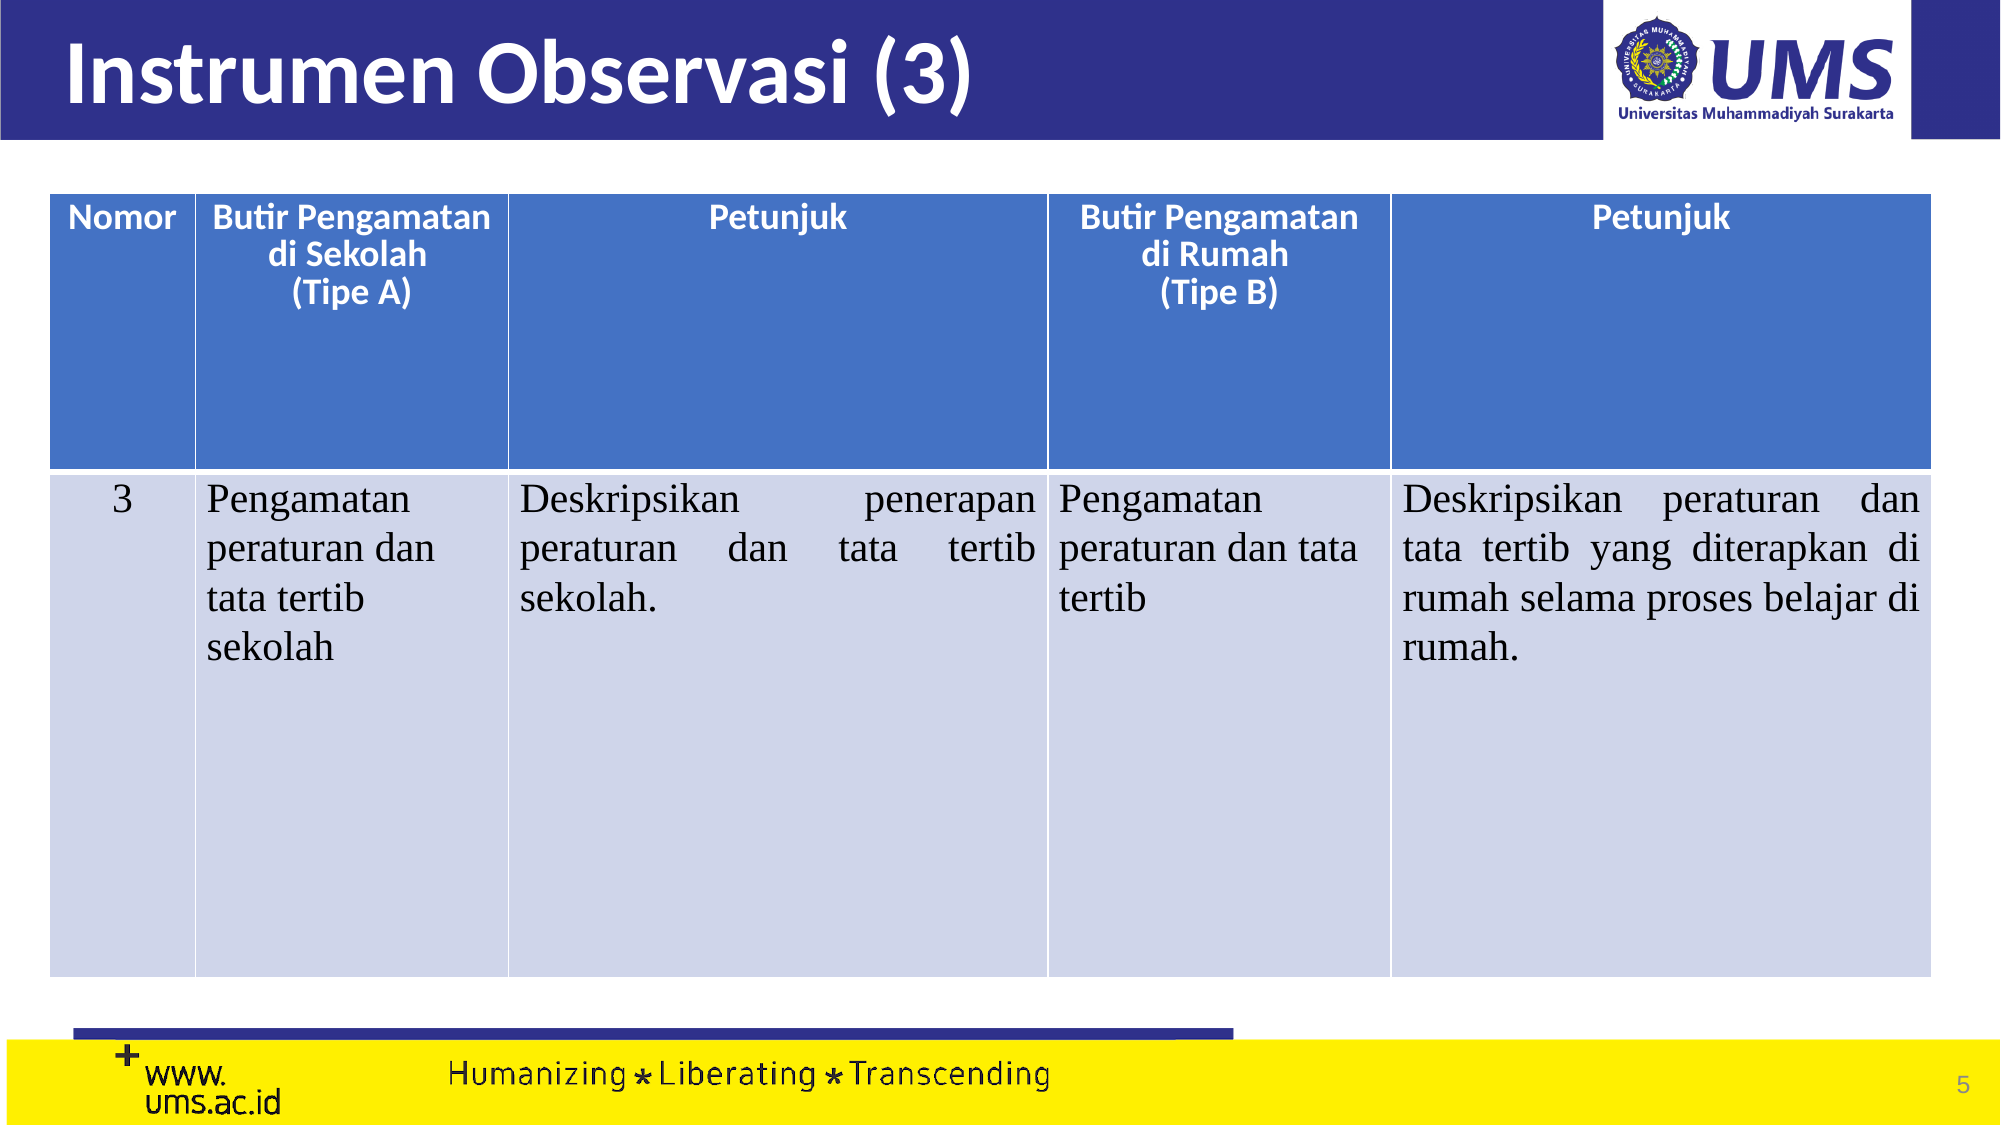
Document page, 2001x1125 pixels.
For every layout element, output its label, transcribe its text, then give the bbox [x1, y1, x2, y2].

table_cell Deskripsikan peraturan dan tata tertib yang diterapkan di rumah selama proses belajar di rumah. [1392, 475, 1931, 977]
picture [1911, 0, 2001, 141]
picture [0, 0, 1901, 141]
table_cell Pengamatan peraturan dan tata tertib sekolah [196, 475, 508, 977]
table_header Petunjuk [1392, 194, 1931, 469]
table_header Butir Pengamatan di Rumah (Tipe B) [1049, 194, 1390, 469]
table_cell Pengamatan peraturan dan tata tertib [1049, 475, 1390, 977]
table_cell Deskripsikan penerapan peraturan dan tata tertib sekolah. [509, 475, 1047, 977]
table_header Nomor [50, 194, 195, 469]
table_header Butir Pengamatan di Sekolah (Tipe A) [196, 194, 508, 469]
table_cell 3 [50, 475, 195, 977]
picture [0, 1023, 2000, 1125]
text_box ‹#› [1909, 1048, 1986, 1118]
title Instrumen Observasi (3) [49, 17, 1538, 131]
table_header Petunjuk [509, 194, 1047, 469]
